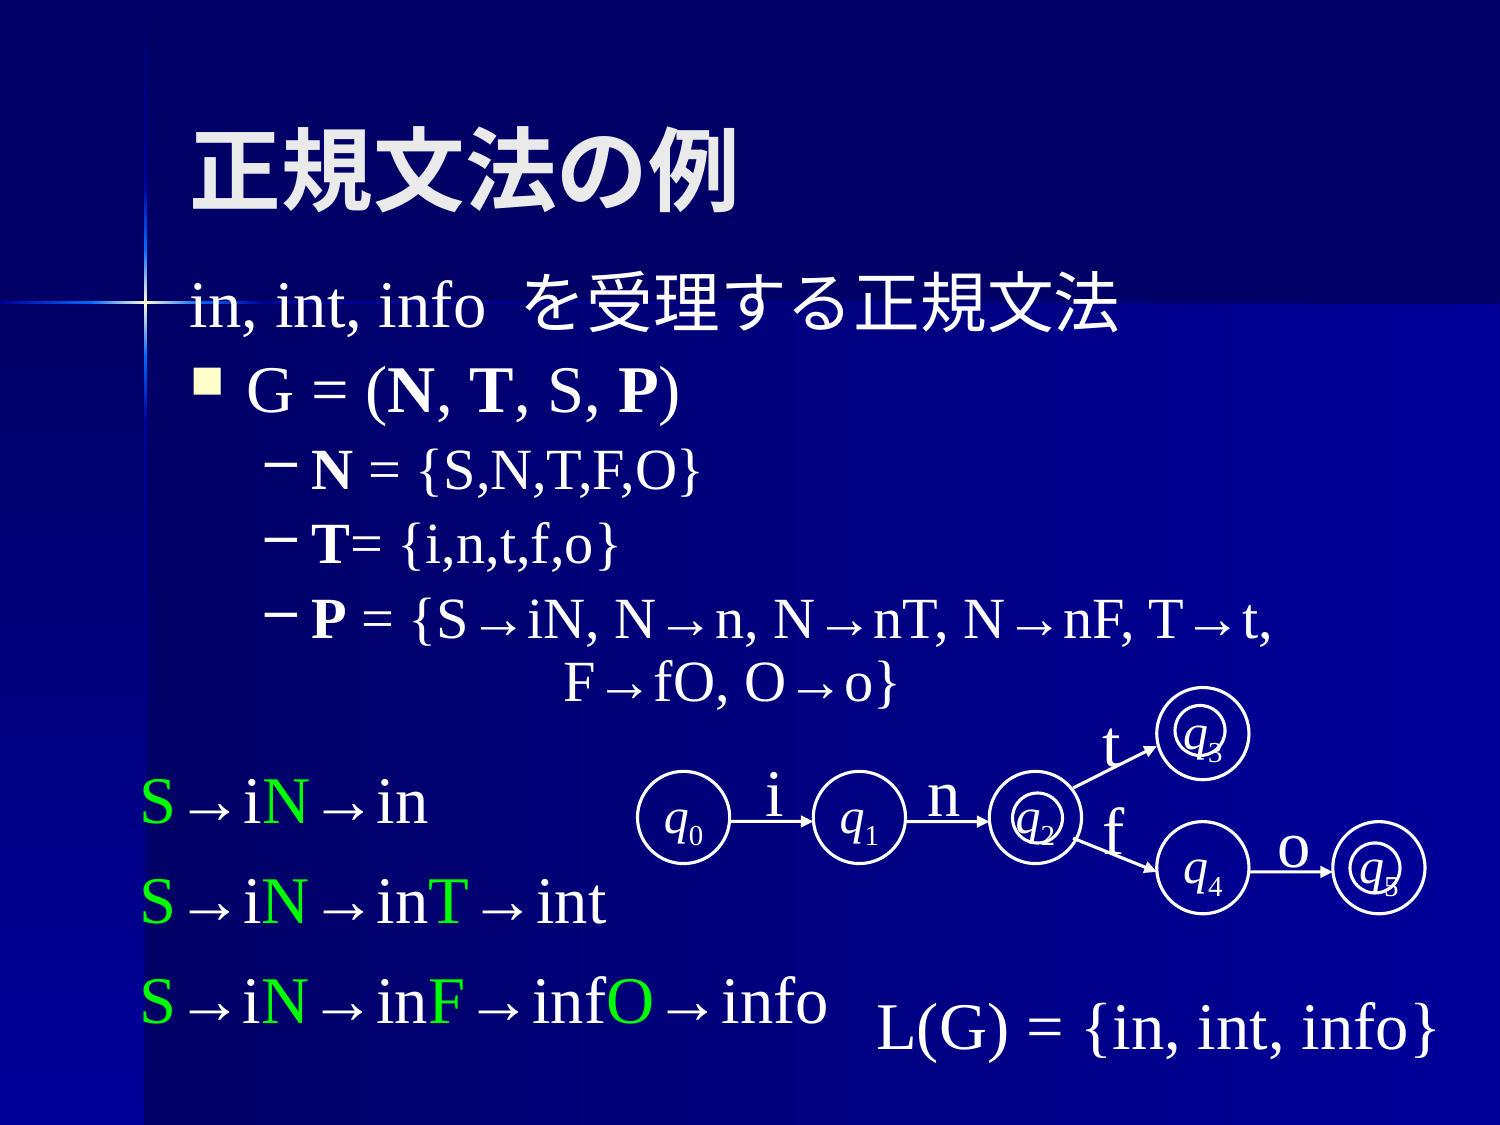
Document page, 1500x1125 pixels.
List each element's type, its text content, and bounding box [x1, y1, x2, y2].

text_box L(G) = {in, int, info} [861, 974, 1458, 1071]
text_box S→iN→inT→int [124, 849, 622, 945]
text_box S→iN→in [124, 749, 444, 845]
list in, int, info を受理する正規文法 G = (N, T, S, P) N = {S,N,T,F,O} T= {i,n,t,f,o} P = {S→iN, N→n, N→nT, N→nF, T→t, F→fO, O→o} [174, 262, 1500, 763]
text_box S→iN→inF→infO→info [124, 949, 845, 1045]
title 正規文法の例 [174, 49, 1413, 262]
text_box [637, 687, 1426, 914]
